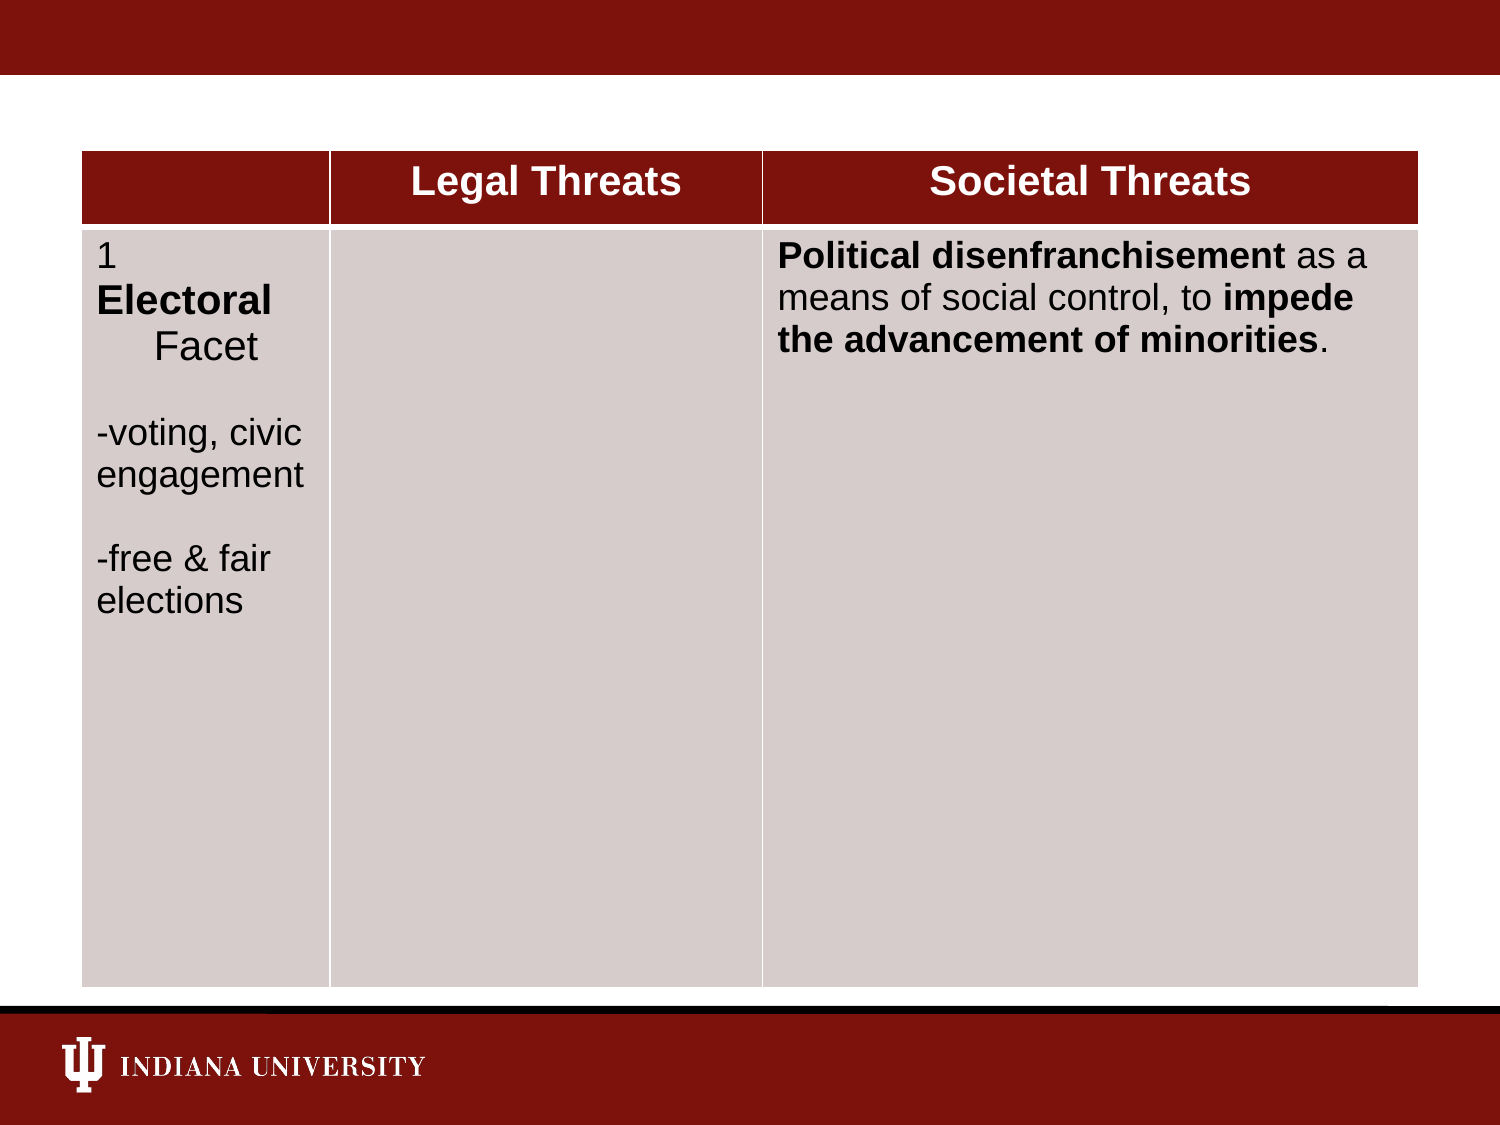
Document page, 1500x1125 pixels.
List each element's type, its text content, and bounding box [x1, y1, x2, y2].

picture [62, 1037, 425, 1098]
table_header Societal Threats [763, 151, 1418, 224]
table_header Legal Threats [331, 151, 762, 224]
table_cell [331, 230, 762, 987]
table_cell Political disenfranchisement as a means of social control, to impede the advancement of minorities. [763, 230, 1418, 987]
table_header [82, 151, 329, 224]
table_cell 1 Electoral Facet -voting, civic engagement -free & fair elections [82, 230, 329, 987]
